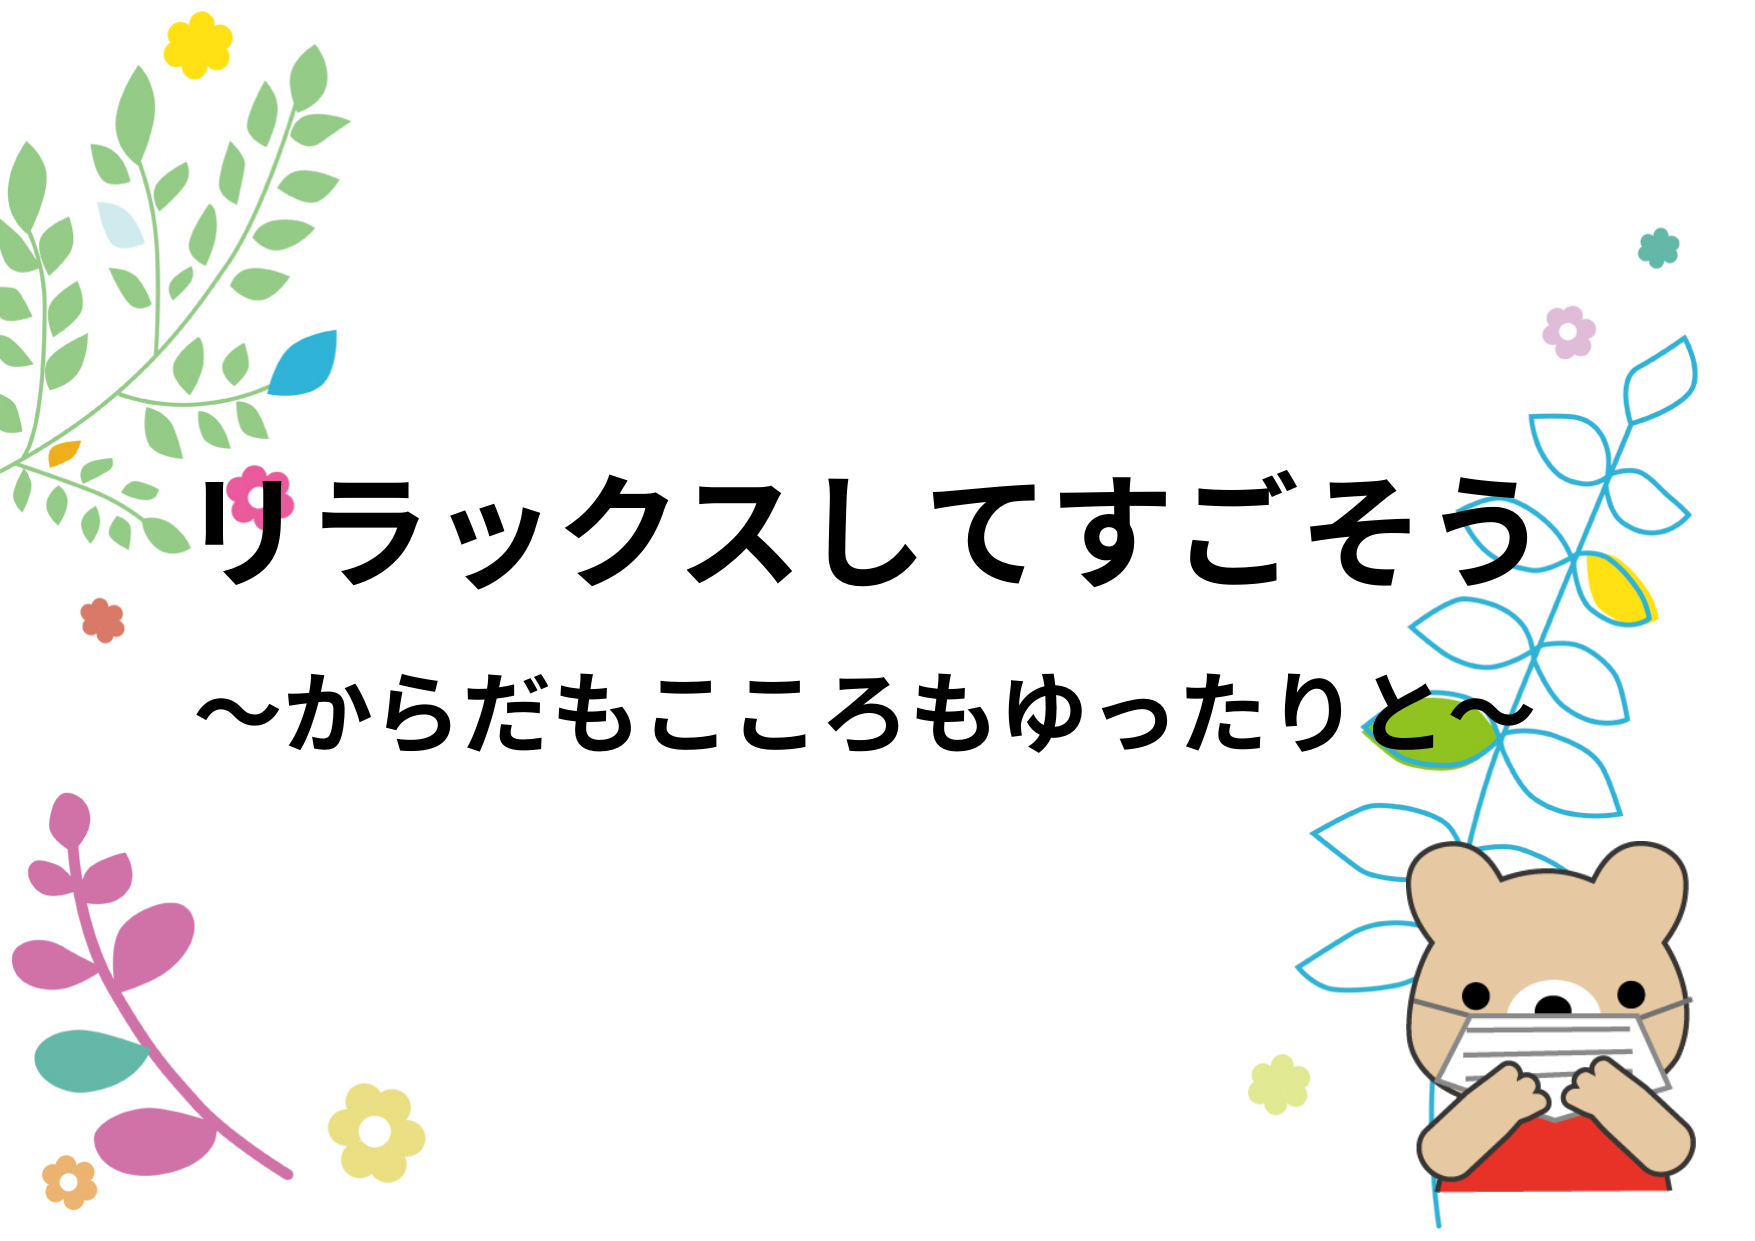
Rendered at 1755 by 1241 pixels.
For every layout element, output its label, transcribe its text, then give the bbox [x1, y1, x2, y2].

text_box リラックスしてすごそう ～からだもこころもゆったりと～ [32, 324, 1698, 818]
picture [0, 0, 1755, 1241]
